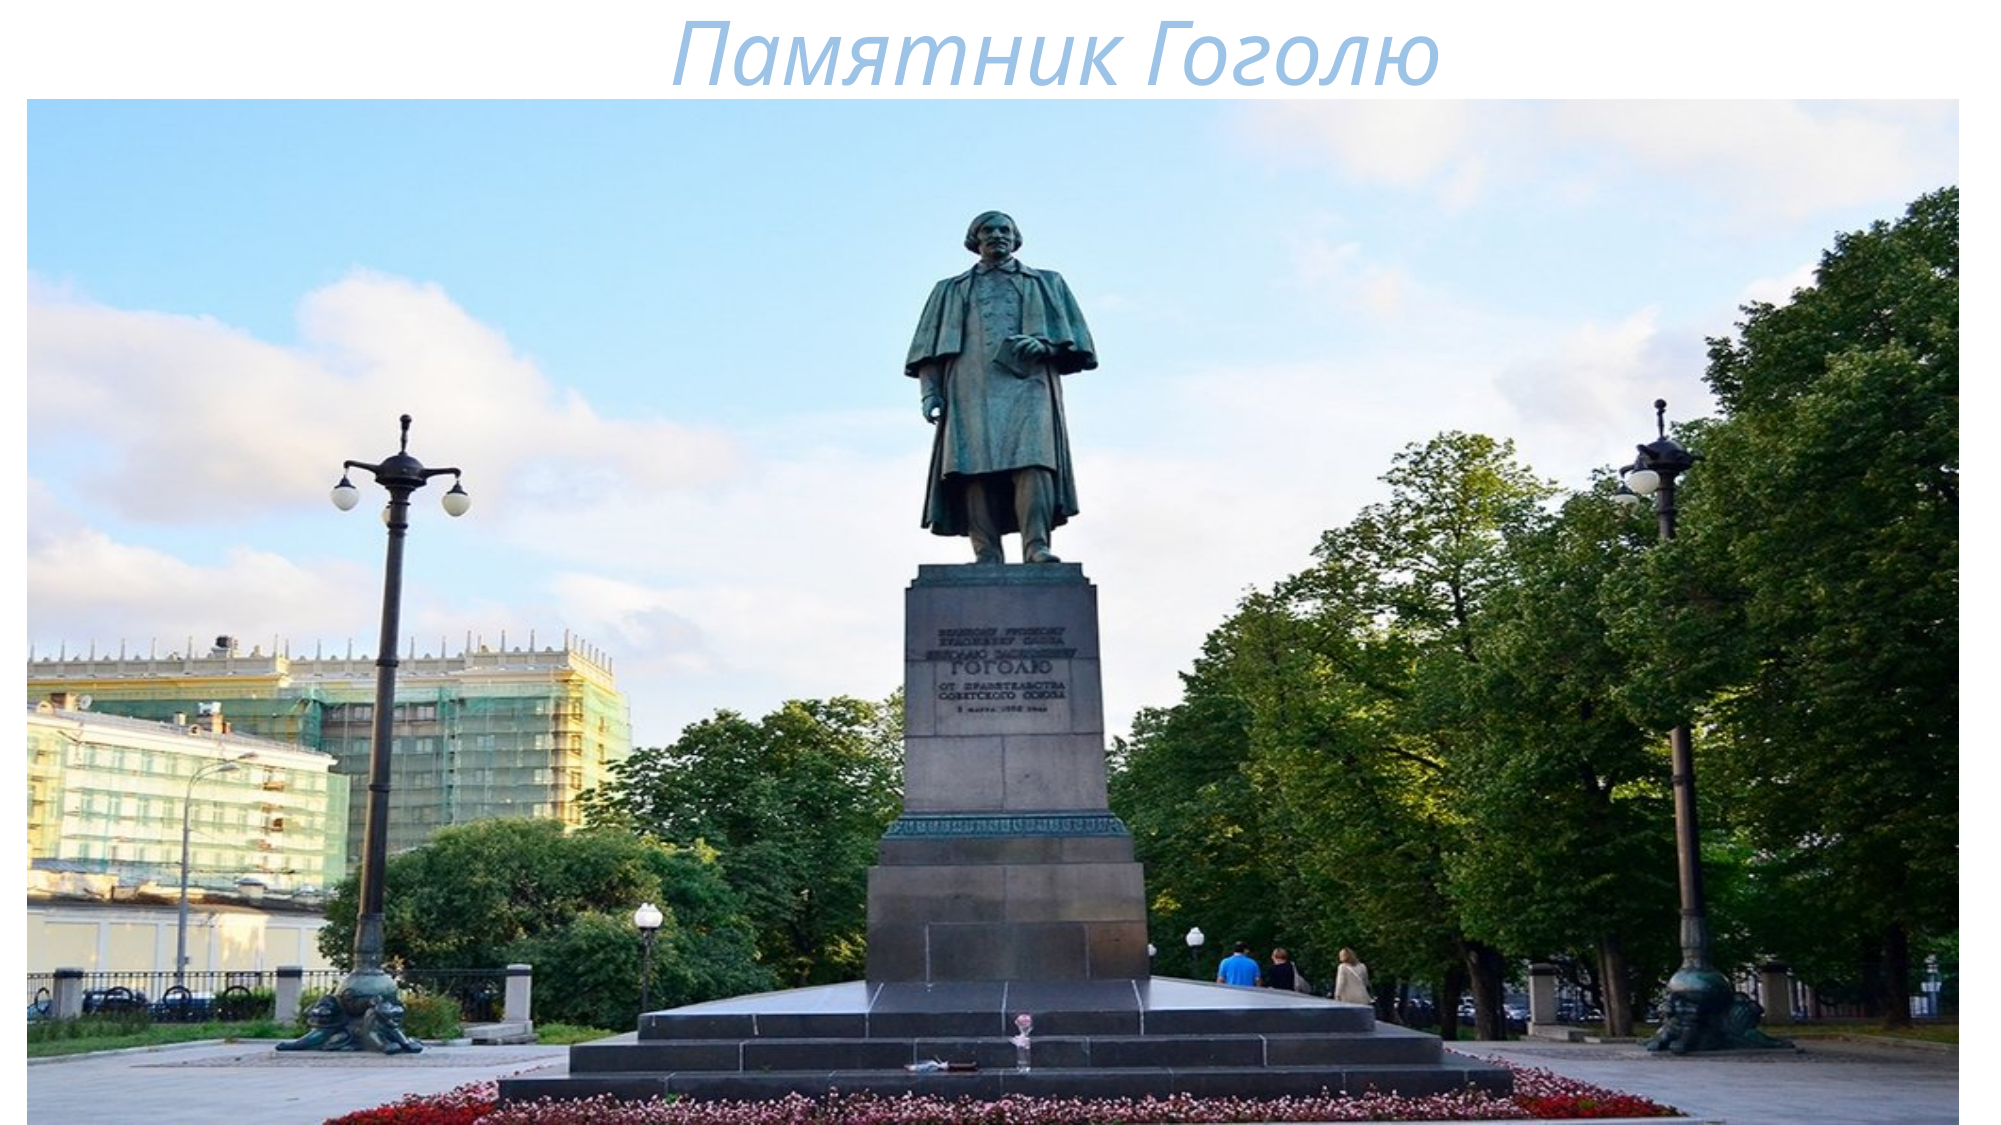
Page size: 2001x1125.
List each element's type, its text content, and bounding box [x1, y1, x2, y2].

title Памятник Гоголю [137, 0, 1863, 99]
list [27, 99, 1959, 1125]
